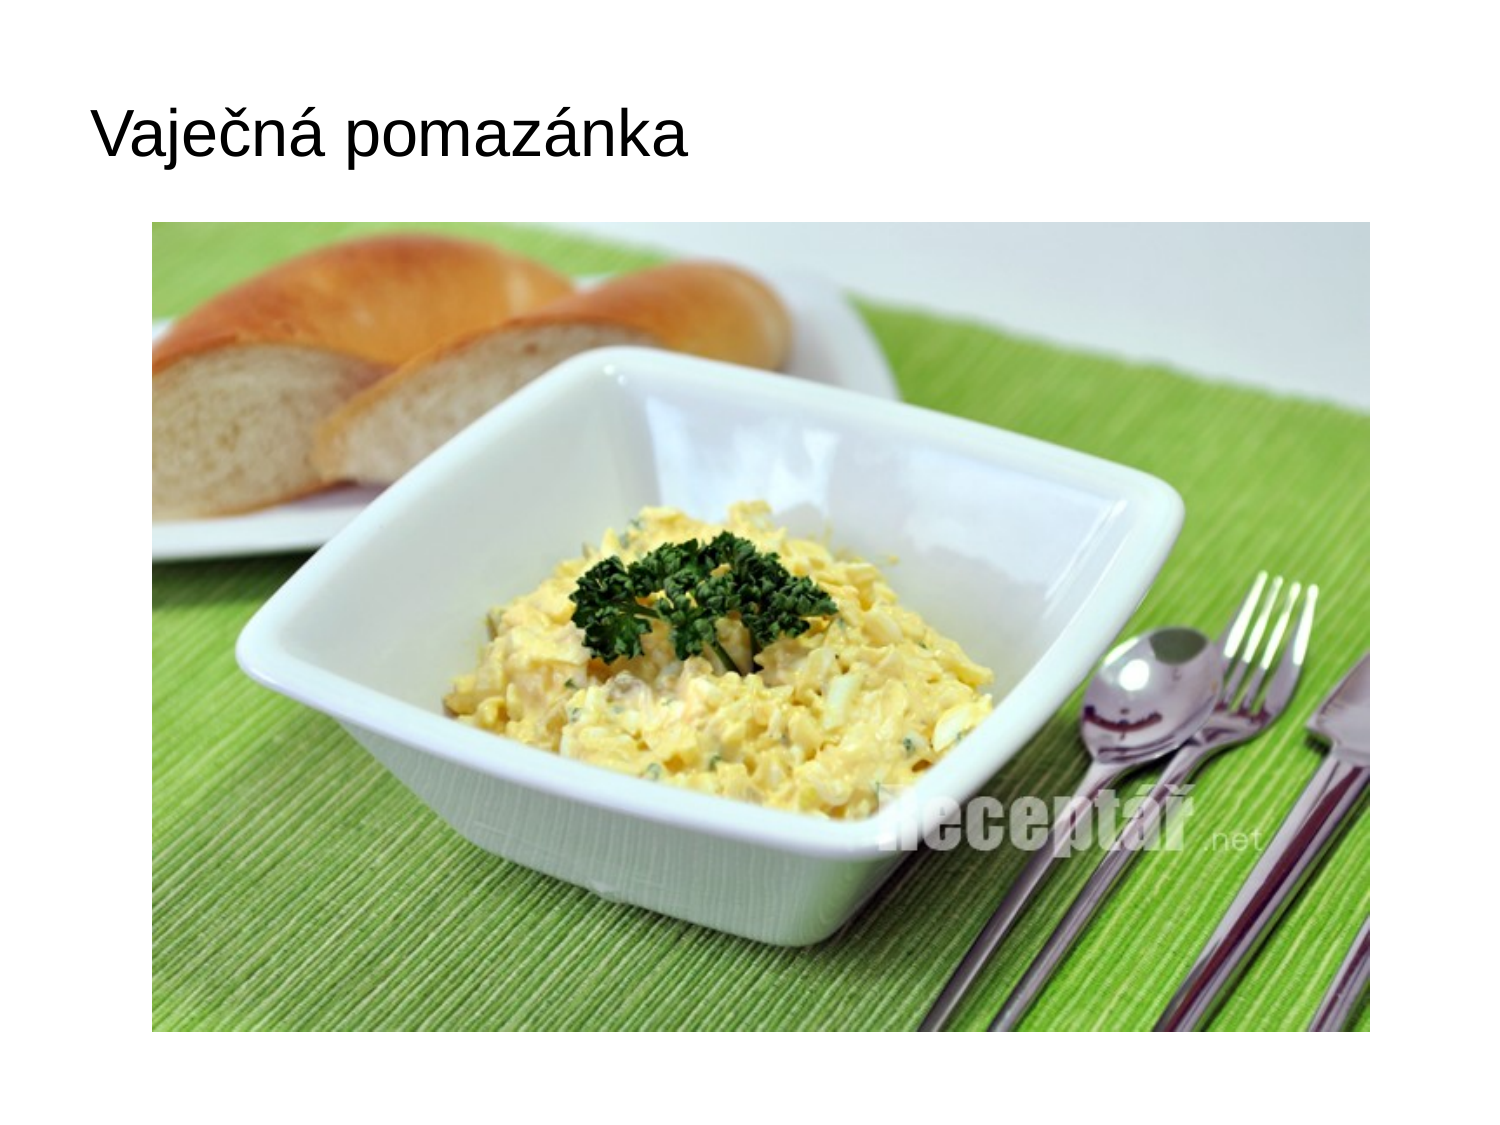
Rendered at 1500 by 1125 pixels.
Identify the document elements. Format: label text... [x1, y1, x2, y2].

picture [152, 222, 1370, 1032]
list Vaječná pomazánka [74, 81, 1419, 1063]
